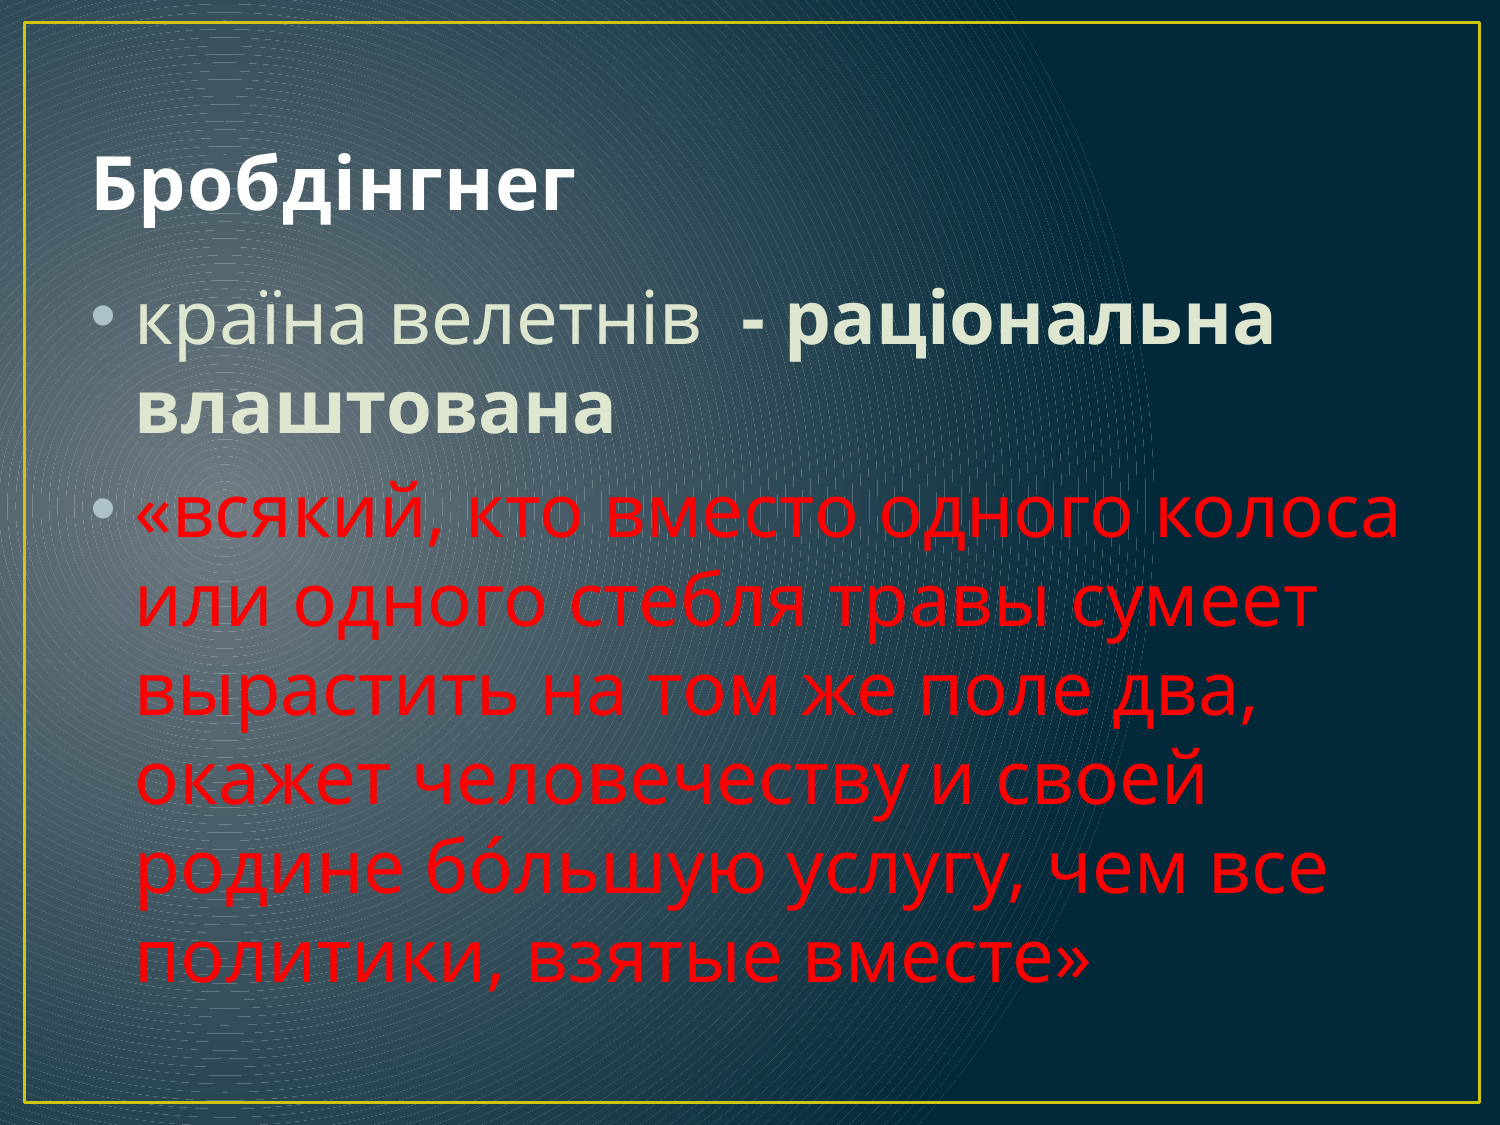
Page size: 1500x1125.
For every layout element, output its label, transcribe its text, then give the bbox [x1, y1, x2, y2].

title Бробдінгнег [75, 45, 1425, 233]
list країна велетнів - раціональна влаштована «всякий, кто вместо одного колоса или одного стебля травы сумеет вырастить на том же поле два, окажет человечеству и своей родине бо́льшую услугу, чем все политики, взятые вместе» [75, 262, 1425, 1005]
